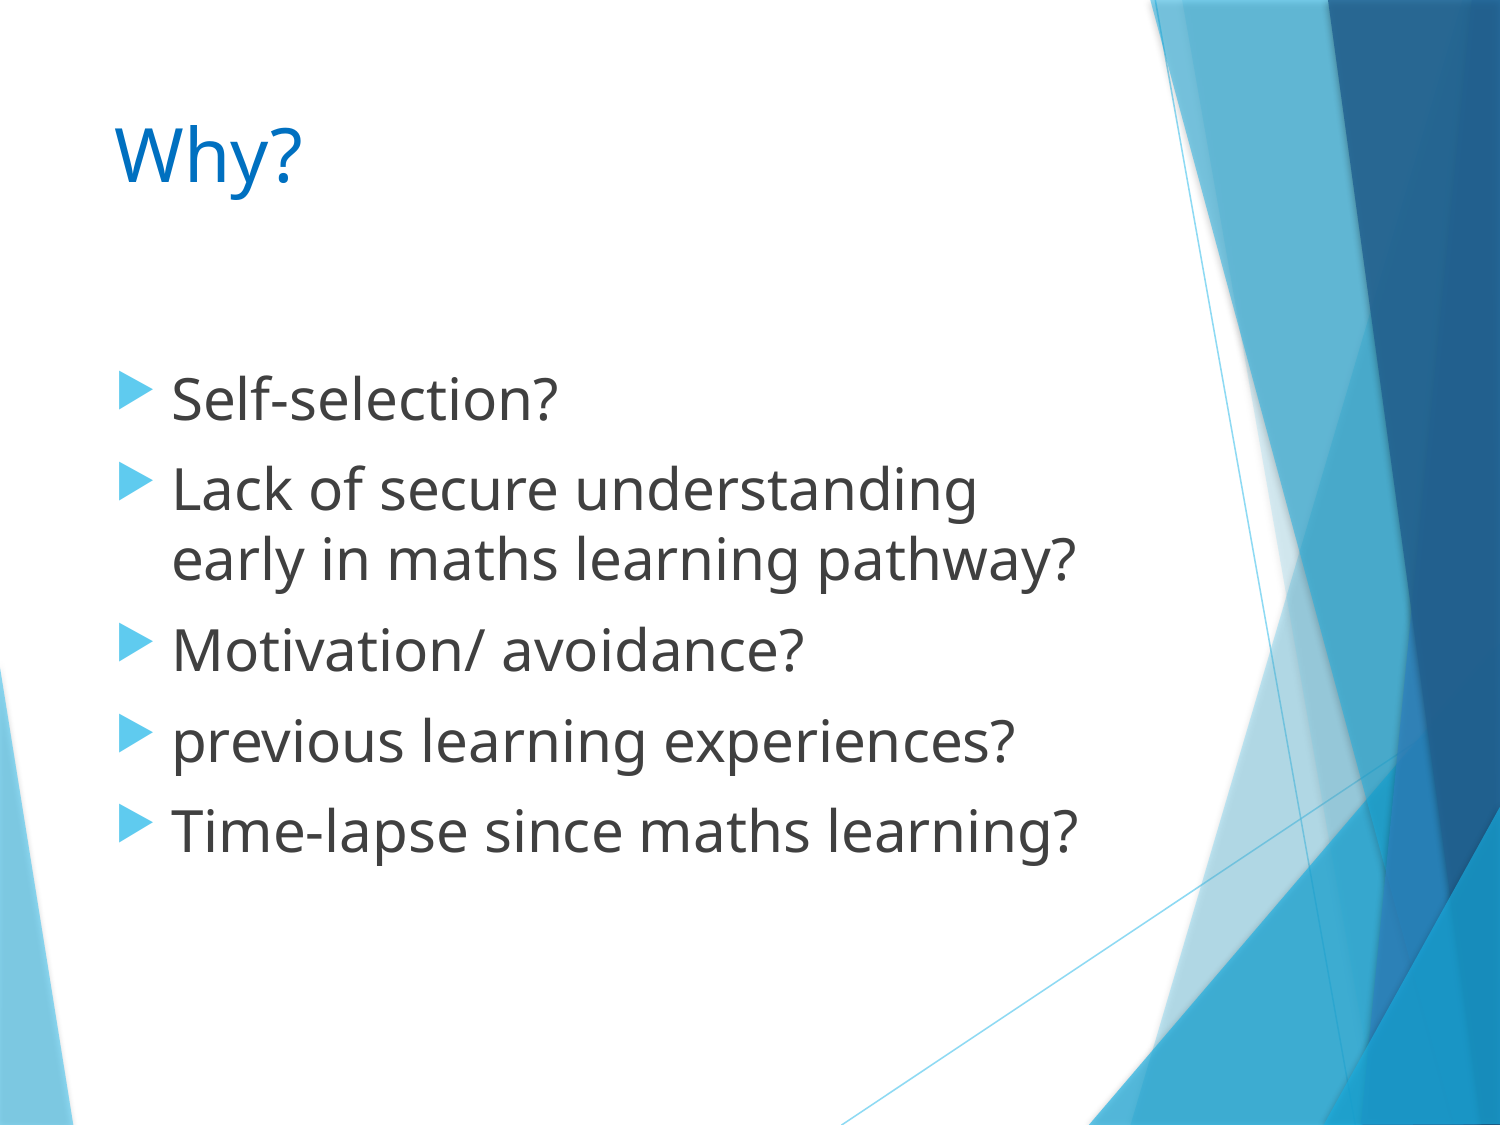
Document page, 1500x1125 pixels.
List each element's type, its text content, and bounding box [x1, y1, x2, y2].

title Why? [99, 99, 1142, 317]
list Self-selection? Lack of secure understanding early in maths learning pathway? Motivation/ avoidance? previous learning experiences? Time-lapse since maths learning? [99, 354, 1142, 992]
